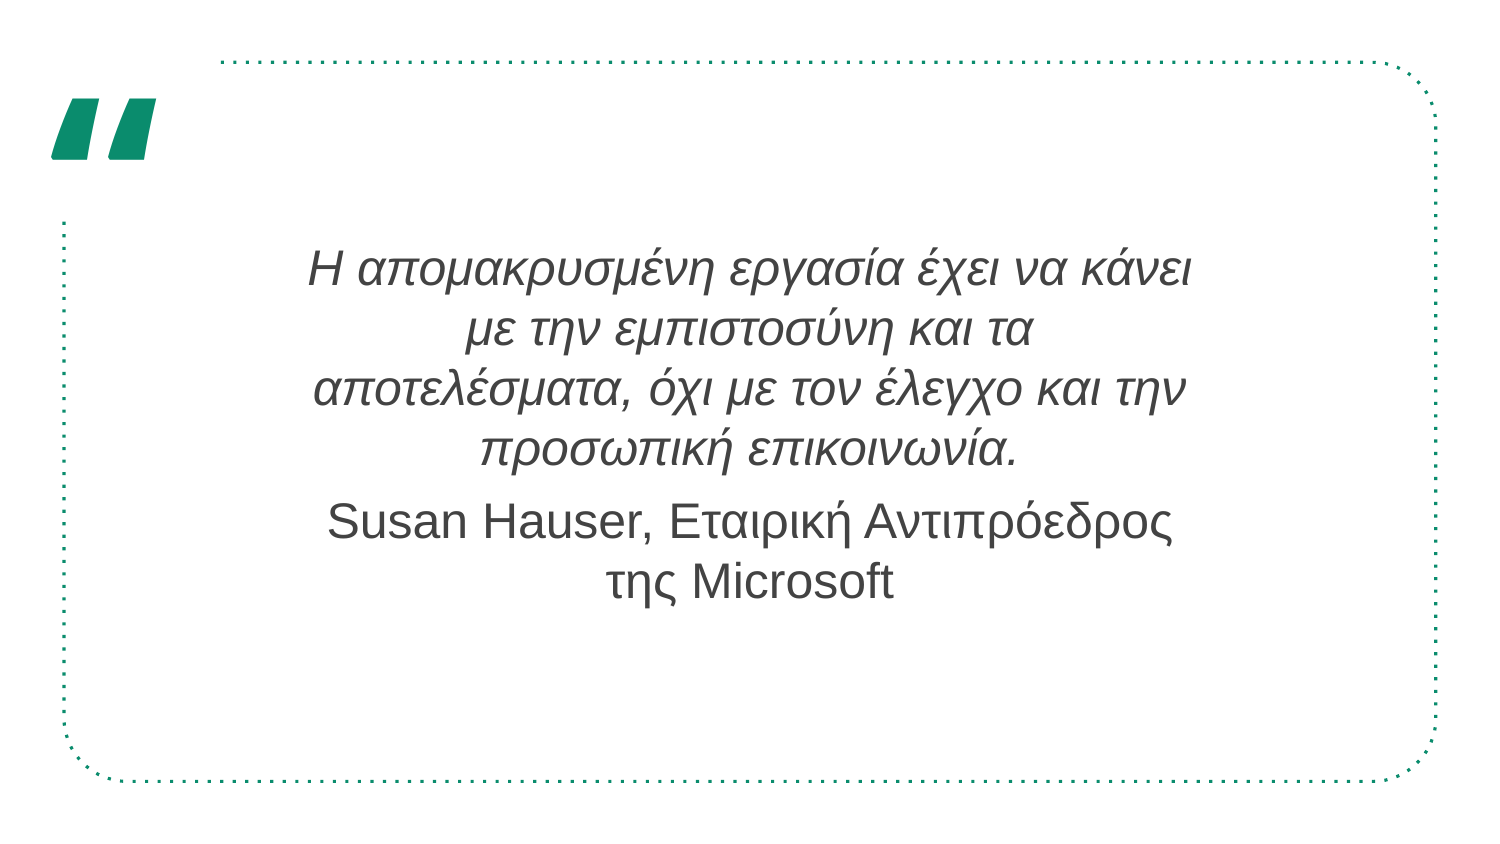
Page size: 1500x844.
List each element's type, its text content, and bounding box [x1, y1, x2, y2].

list Η απομακρυσμένη εργασία έχει να κάνει με την εμπιστοσύνη και τα αποτελέσματα, όχι με τον έλεγχο και την προσωπική επικοινωνία. Susan Hauser, Εταιρική Αντιπρόεδρος της Microsoft [288, 354, 1212, 490]
